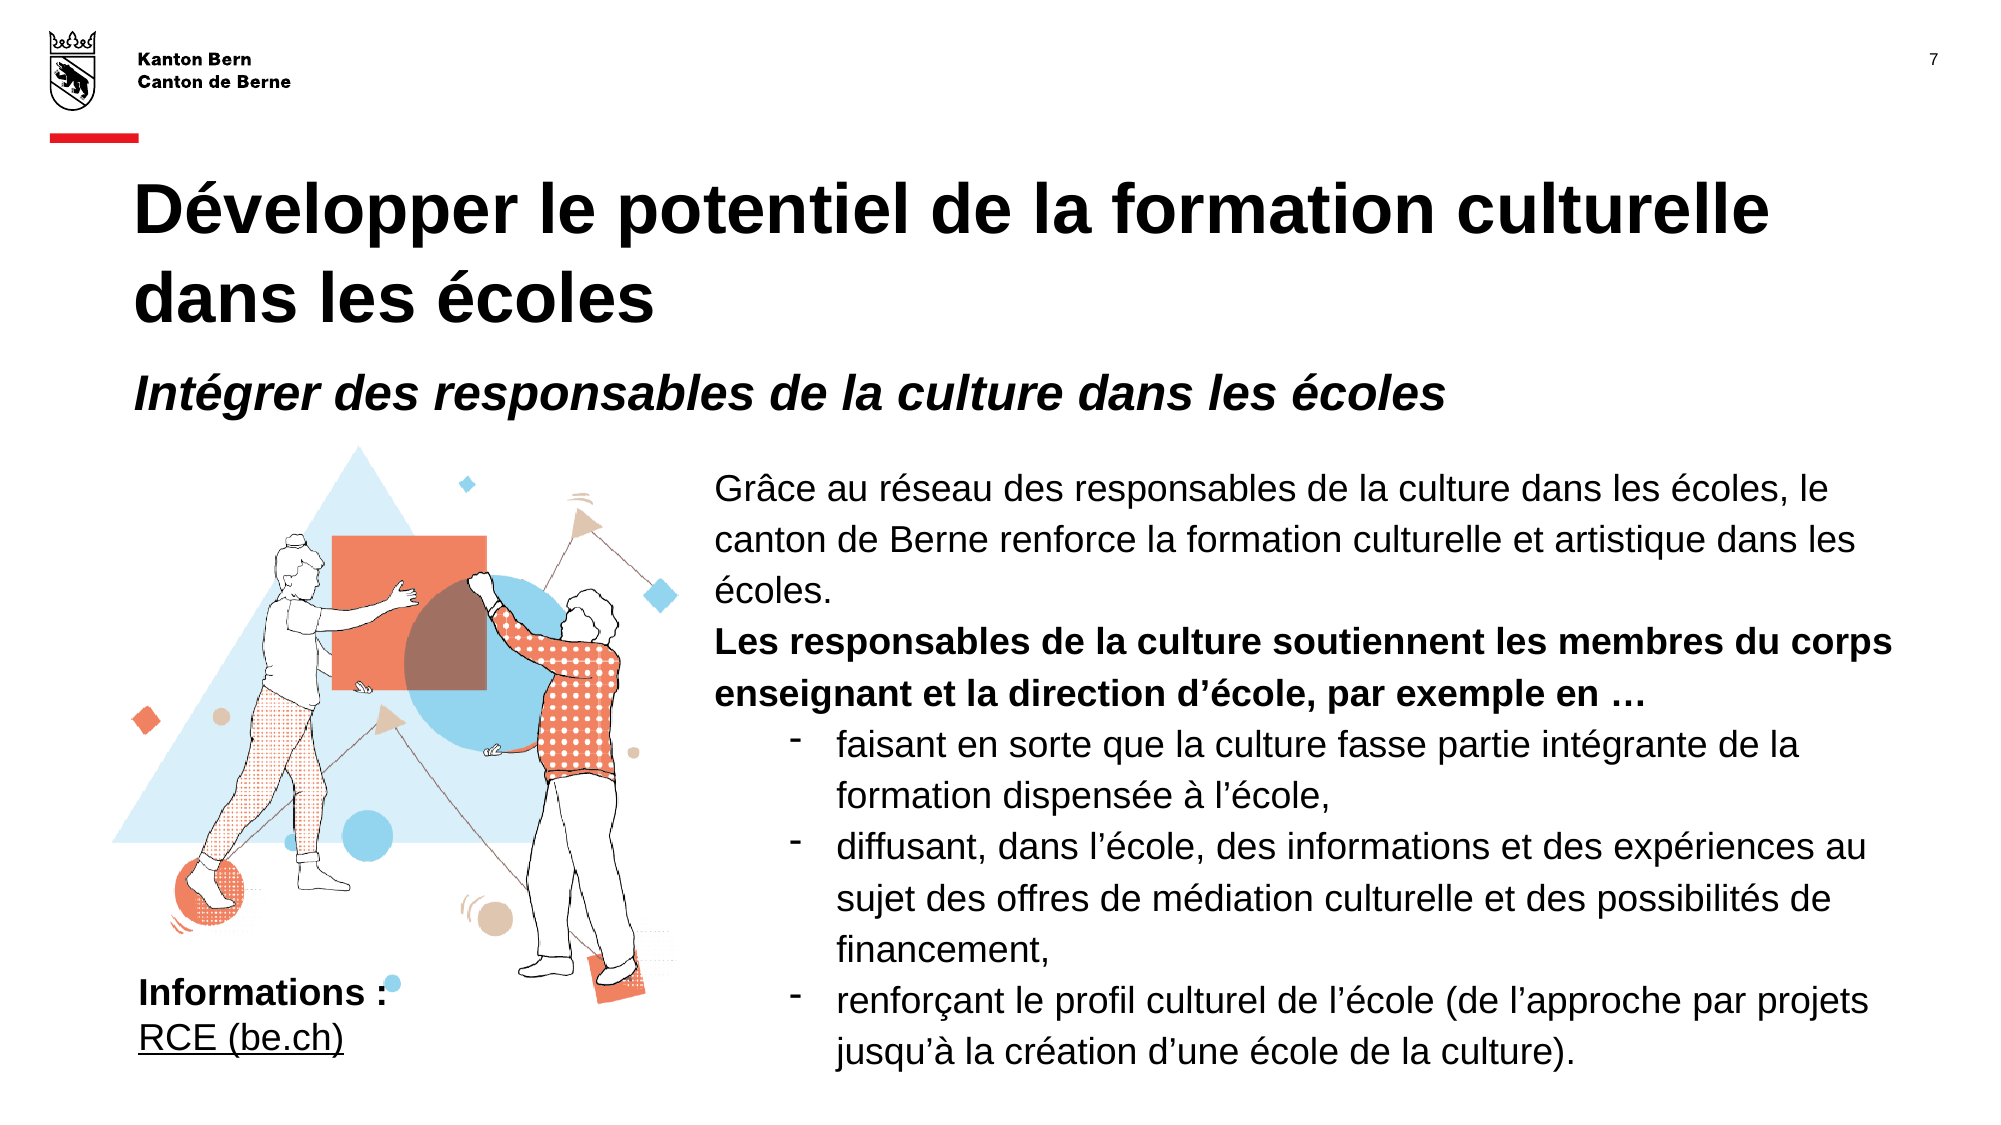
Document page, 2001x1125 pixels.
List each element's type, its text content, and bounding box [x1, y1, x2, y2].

text_box Grâce au réseau des responsables de la culture dans les écoles, le canton de Berne renforce la formation culturelle et artistique dans les écoles. Les responsables de la culture soutiennent les membres du corps enseignant et la direction d’école, par exemple en … faisant en sorte que la culture fasse partie intégrante de la formation dispensée à l’école, diffusant, dans l’école, des informations et des expériences au sujet des offres de médiation culturelle et des possibilités de financement, renforçant le profil culturel de l’école (de l’approche par projets jusqu’à la création d’une école de la culture). [817, 449, 1910, 1080]
picture [0, 284, 817, 1101]
slide_number 7 [1885, 48, 1939, 67]
title Développer le potentiel de la formation culturelle dans les écoles Intégrer des responsables de la culture dans les écoles [817, 300, 1882, 421]
